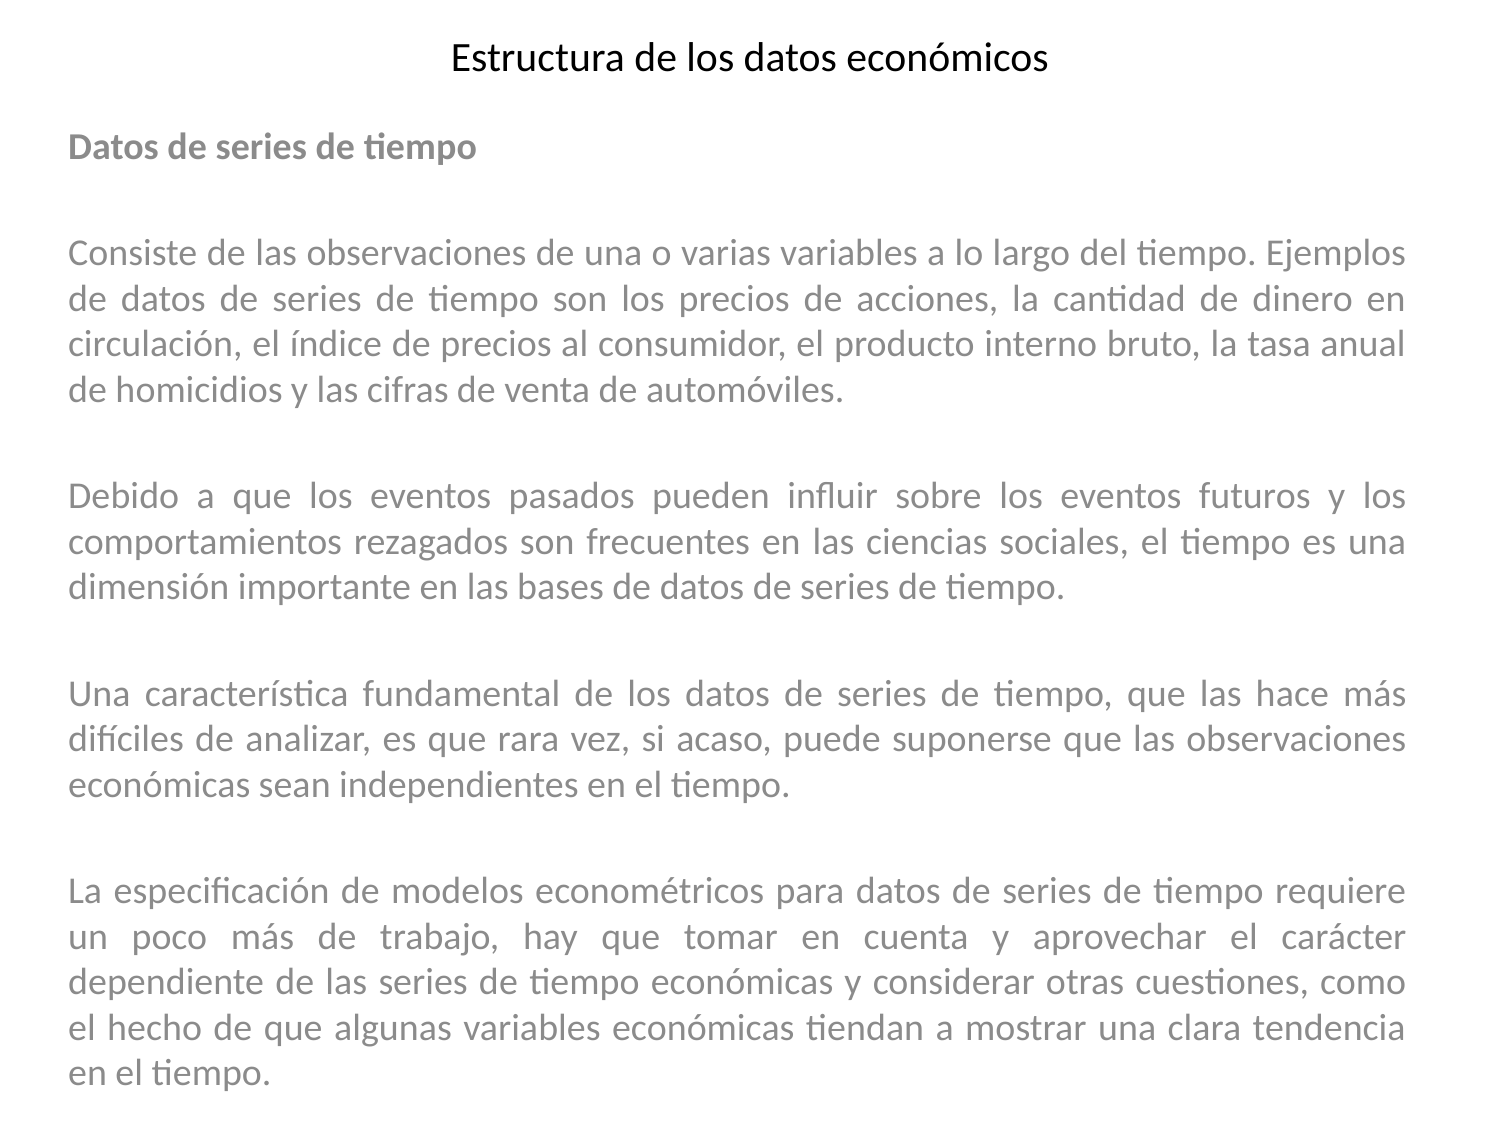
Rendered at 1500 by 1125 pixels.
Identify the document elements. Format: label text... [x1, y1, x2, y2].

title Estructura de los datos económicos [112, 19, 1388, 91]
subtitle Datos de series de tiempo Consiste de las observaciones de una o varias variables a lo largo del tiempo. Ejemplos de datos de series de tiempo son los precios de acciones, la cantidad de dinero en circulación, el índice de precios al consumidor, el producto interno bruto, la tasa anual de homicidios y las cifras de venta de automóviles. Debido a que los eventos pasados pueden influir sobre los eventos futuros y los comportamientos rezagados son frecuentes en las ciencias sociales, el tiempo es una dimensión importante en las bases de datos de series de tiempo. Una característica fundamental de los datos de series de tiempo, que las hace más difíciles de analizar, es que rara vez, si acaso, puede suponerse que las observaciones económicas sean independientes en el tiempo. La especificación de modelos econométricos para datos de series de tiempo requiere un poco más de trabajo, hay que tomar en cuenta y aprovechar el carácter dependiente de las series de tiempo económicas y considerar otras cuestiones, como el hecho de que algunas variables económicas tiendan a mostrar una clara tendencia en el tiempo. [53, 113, 1424, 1106]
